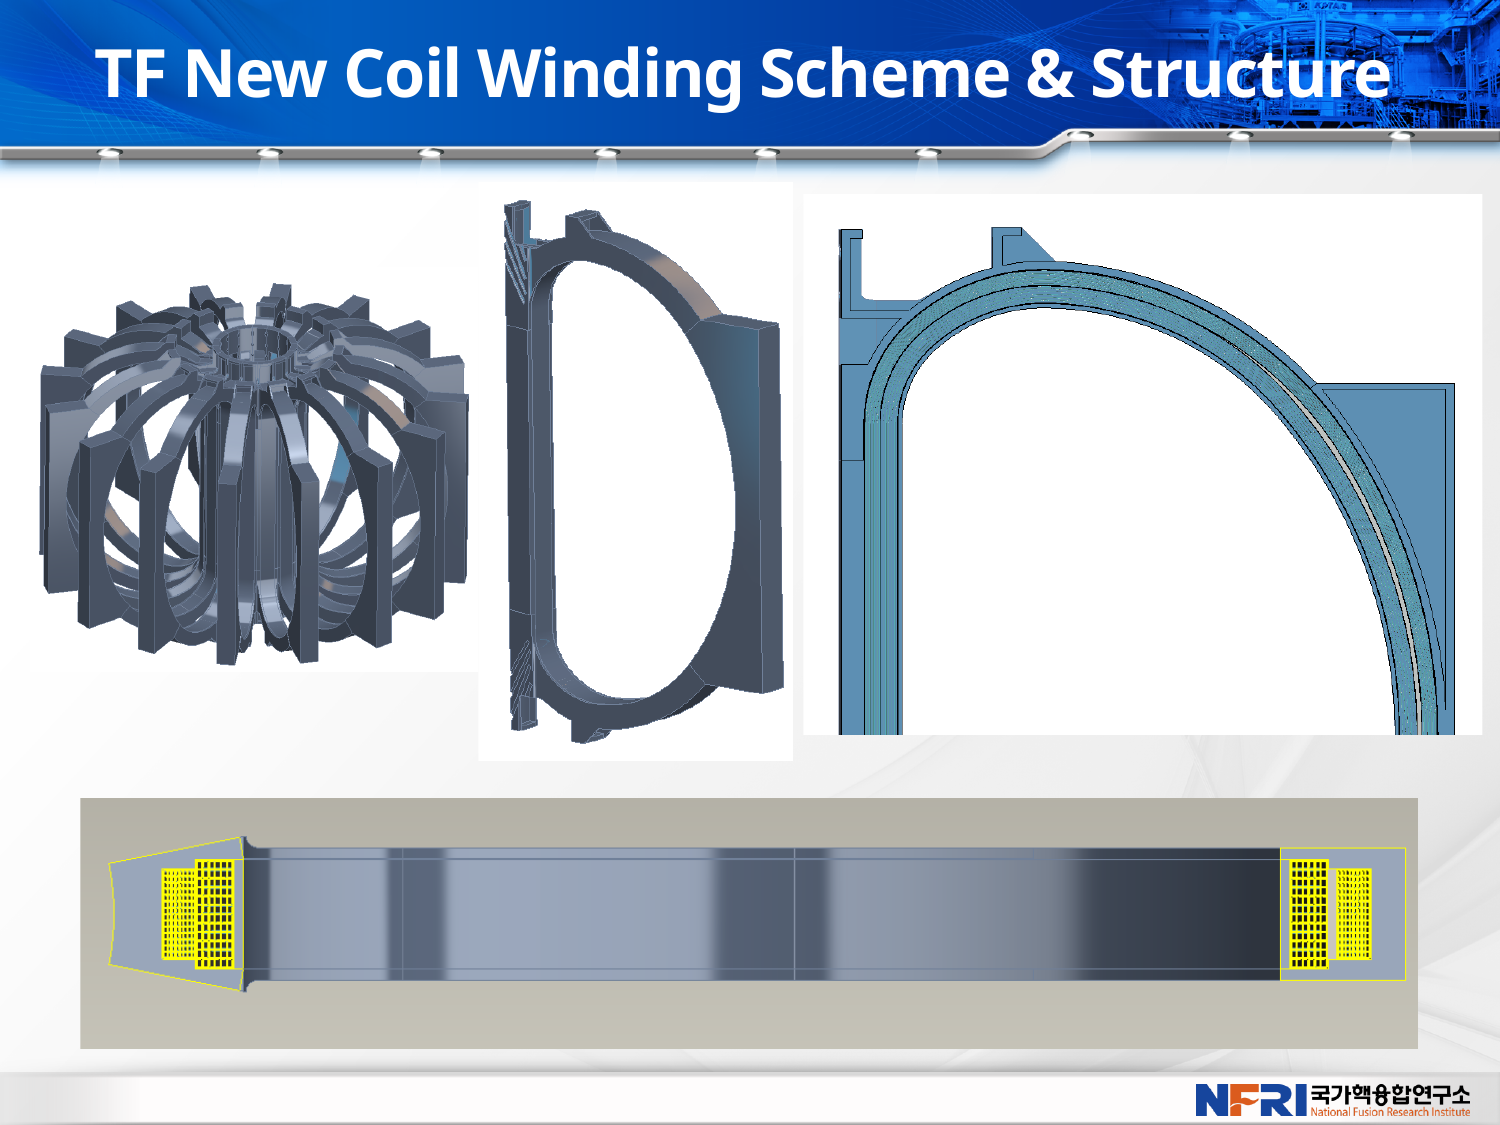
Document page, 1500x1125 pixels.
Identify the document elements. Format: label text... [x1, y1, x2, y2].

picture [0, 0, 1500, 1125]
title TF New Coil Winding Scheme & Structure [88, 14, 1500, 128]
